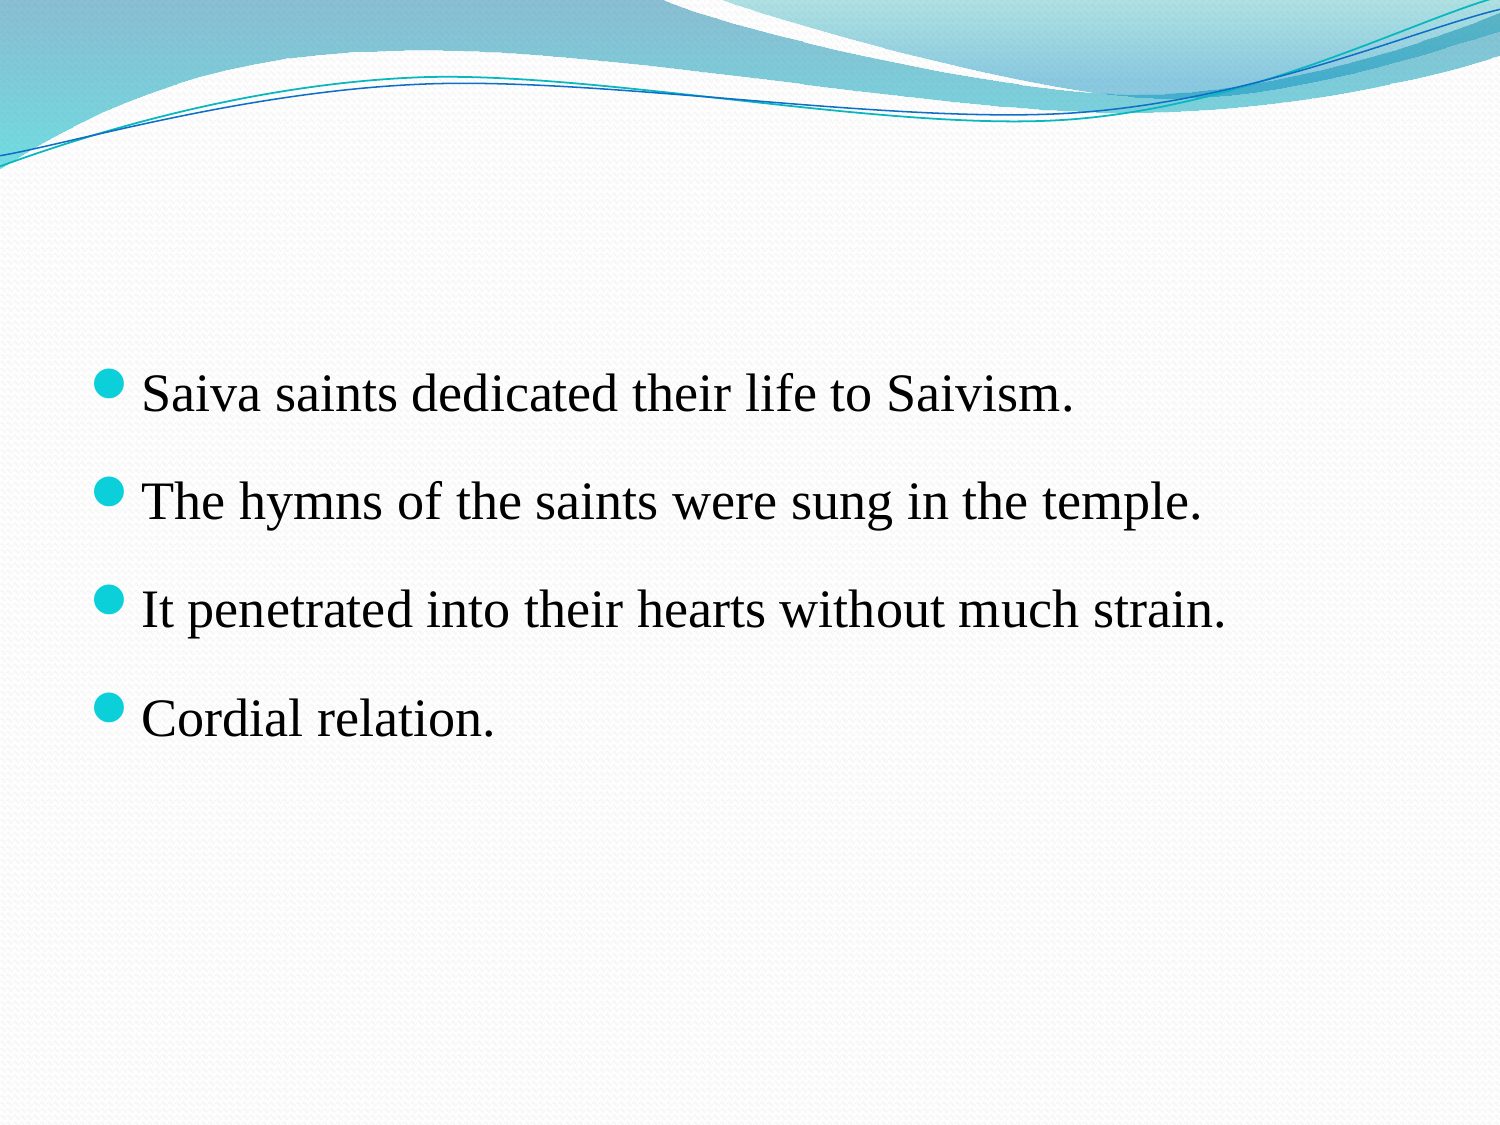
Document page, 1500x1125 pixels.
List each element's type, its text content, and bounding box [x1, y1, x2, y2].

list Saiva saints dedicated their life to Saivism. The hymns of the saints were sung in the temple. It penetrated into their hearts without much strain. Cordial relation. [75, 317, 1425, 1038]
